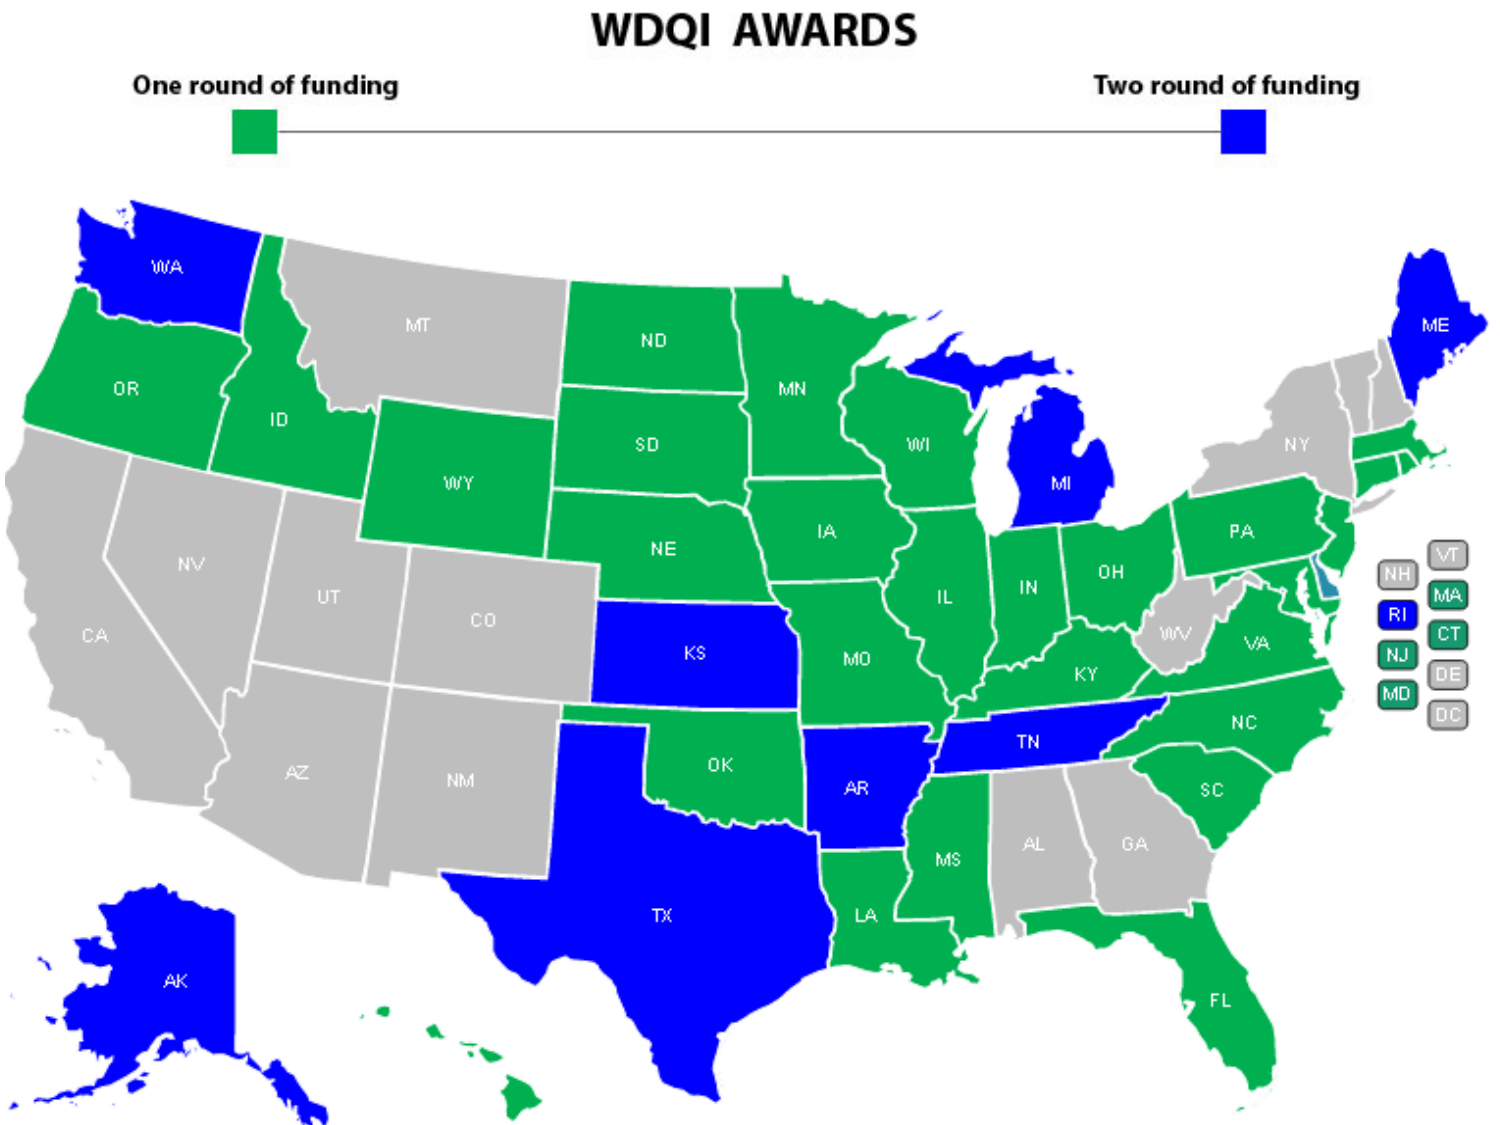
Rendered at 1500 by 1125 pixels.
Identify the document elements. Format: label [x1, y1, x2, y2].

list [5, 2, 1500, 1125]
